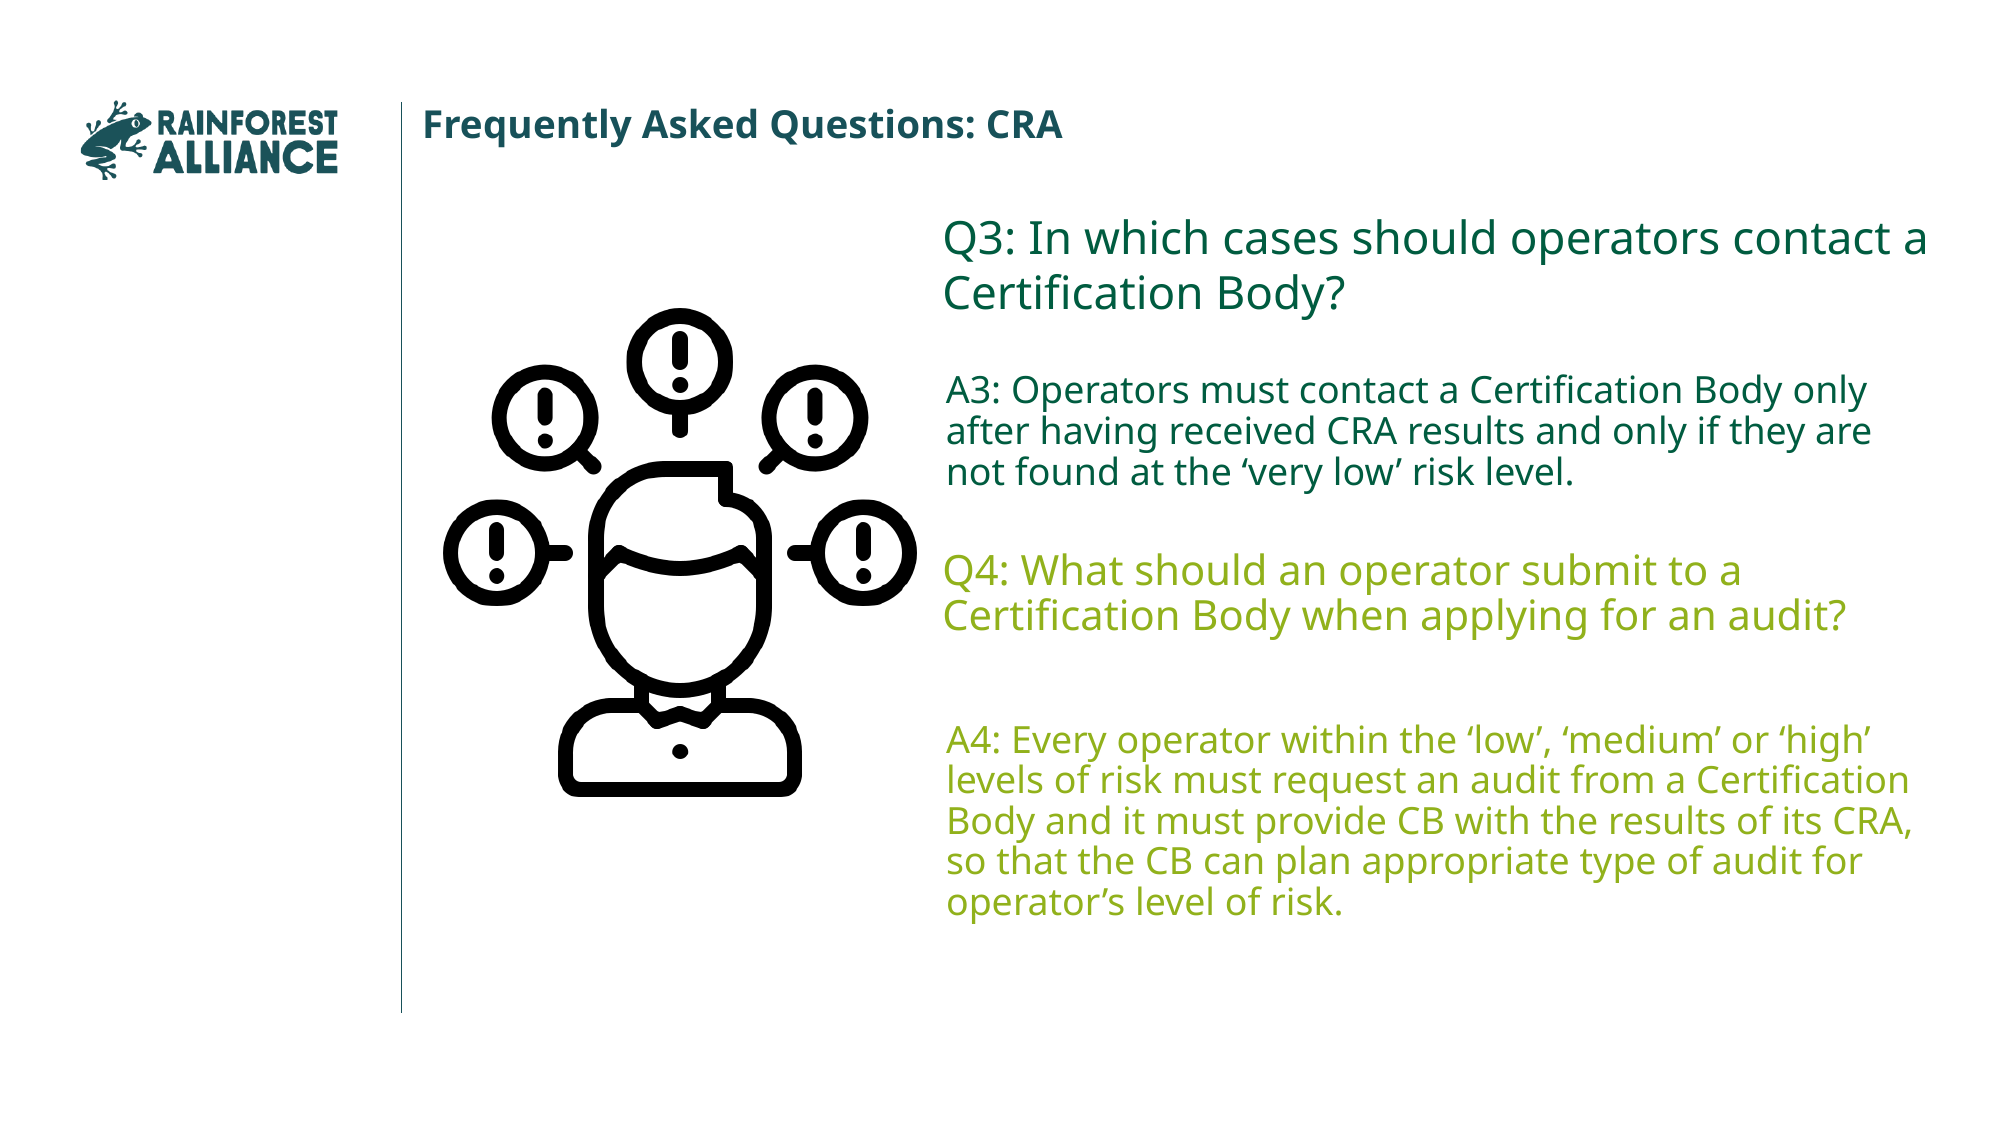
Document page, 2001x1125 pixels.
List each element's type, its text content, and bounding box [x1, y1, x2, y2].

picture [434, 308, 924, 797]
title Frequently Asked Questions: CRA [407, 92, 1918, 155]
text_box Q4: What should an operator submit to a Certification Body when applying for an audit? [927, 541, 1981, 757]
text_box A3: Operators must contact a Certification Body only after having received CRA results and only if they are not found at the ‘very low’ risk level. [930, 364, 1955, 603]
text_box A4: Every operator within the ‘low’, ‘medium’ or ‘high’ levels of risk must request an audit from a Certification Body and it must provide CB with the results of its CRA, so that the CB can plan appropriate type of audit for operator’s level of risk. [930, 713, 1978, 979]
list Q3: In which cases should operators contact a Certification Body? [927, 201, 2000, 338]
